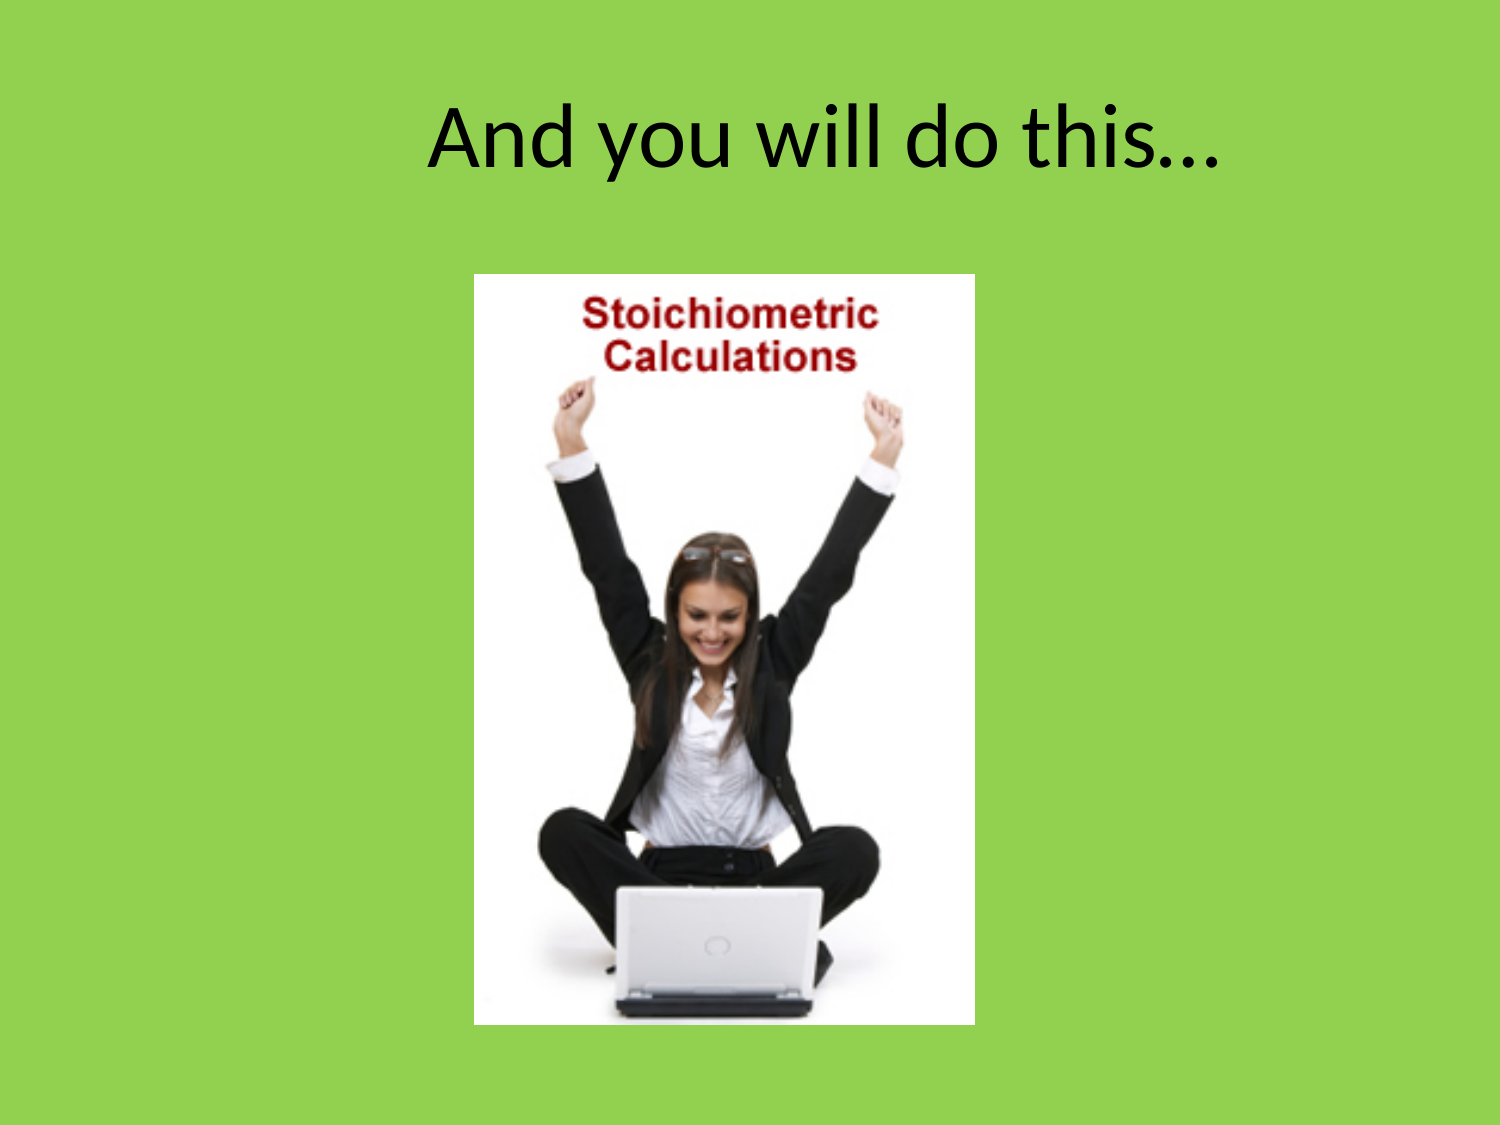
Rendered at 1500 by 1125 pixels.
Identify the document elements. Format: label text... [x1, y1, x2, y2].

picture [474, 274, 976, 1026]
title And you will do this… [150, 37, 1500, 225]
